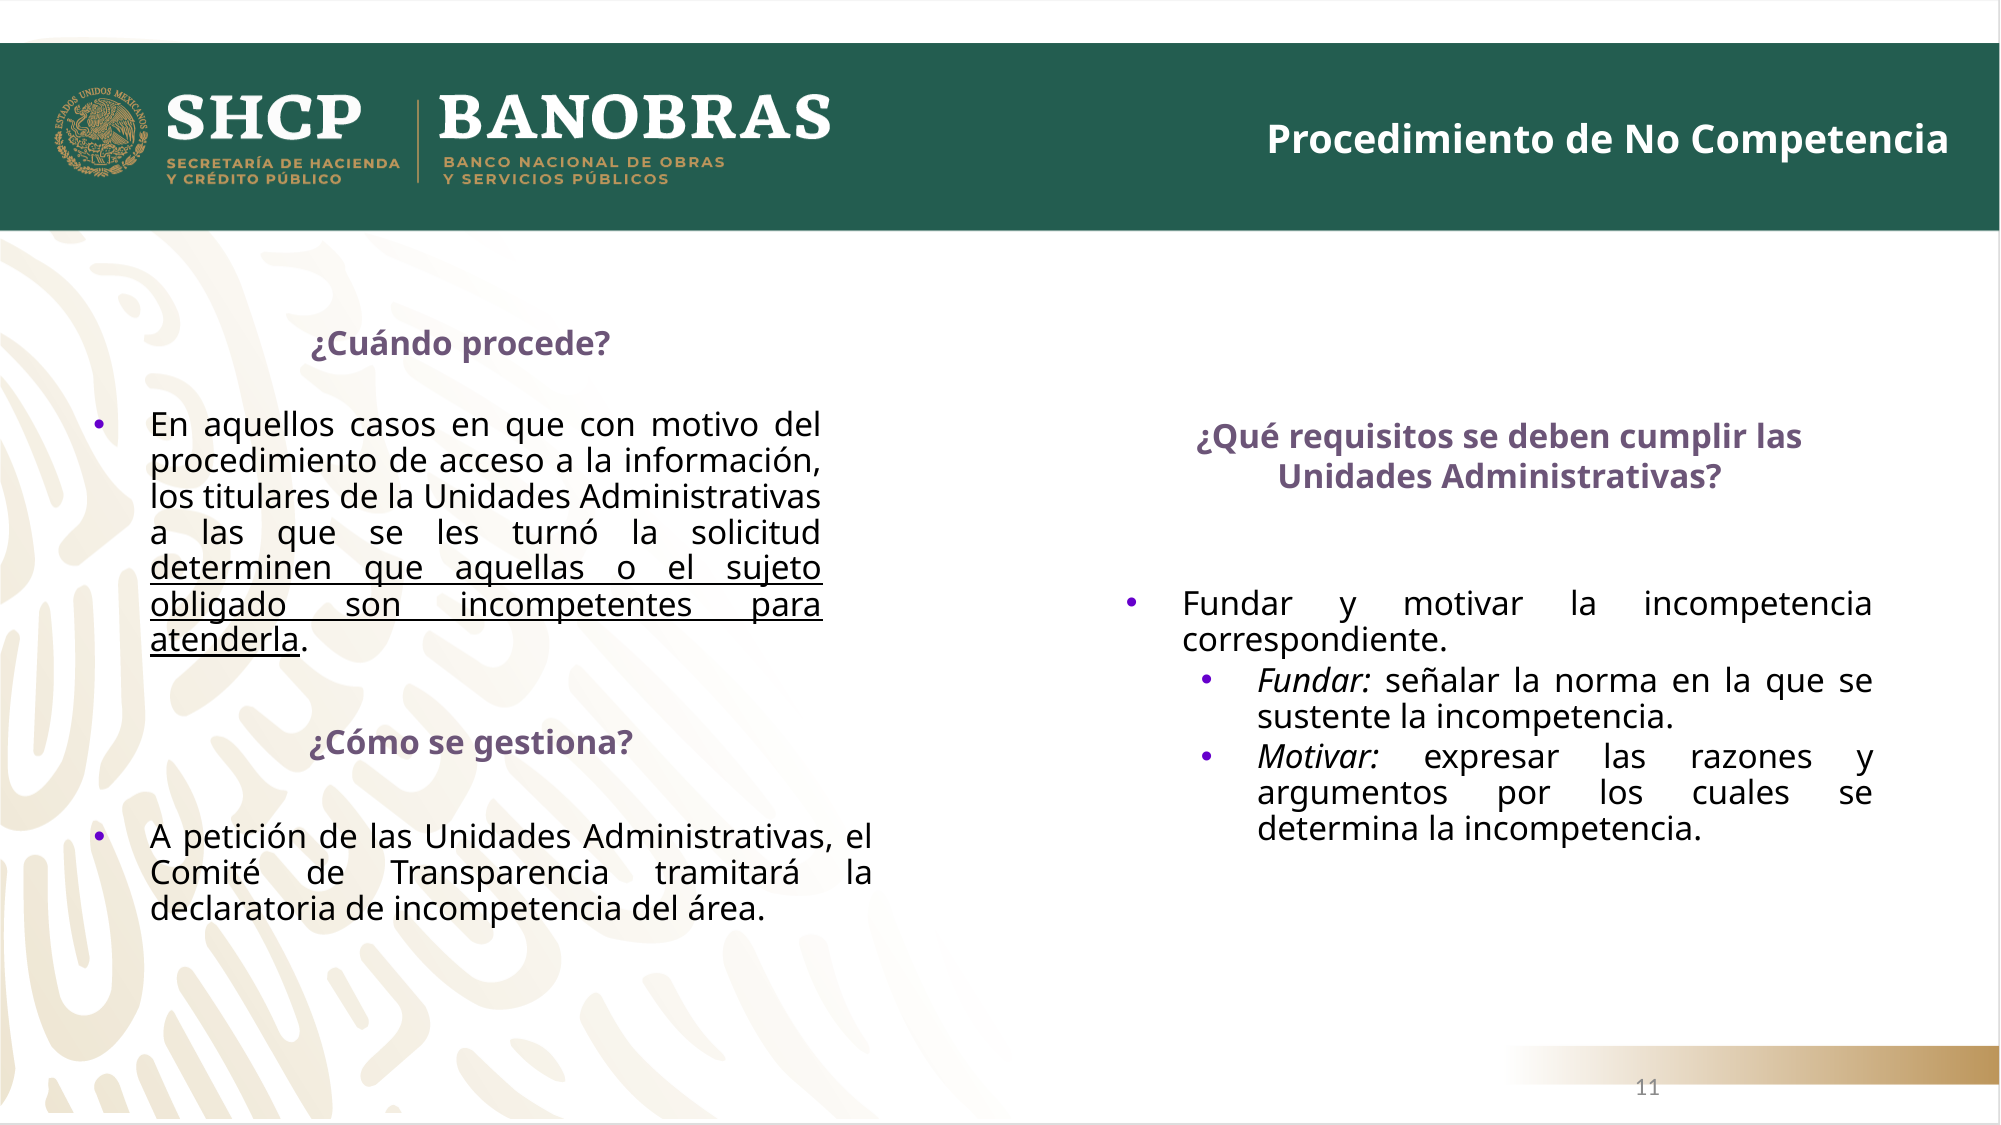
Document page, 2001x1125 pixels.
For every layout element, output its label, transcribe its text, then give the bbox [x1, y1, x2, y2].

picture [0, 0, 2001, 1125]
text_box Fundar y motivar la incompetencia correspondiente. Fundar: señalar la norma en la que se sustente la incompetencia. Motivar: expresar las razones y argumentos por los cuales se determina la incompetencia. [1111, 579, 1889, 856]
title Procedimiento de No Competencia [1061, 96, 1965, 186]
text_box En aquellos casos en que con motivo del procedimiento de acceso a la información, los titulares de la Unidades Administrativas a las que se les turnó la solicitud determinen que aquellas o el sujeto obligado son incompetentes para atenderla. [78, 400, 838, 667]
text_box ¿Cuándo procede? [224, 314, 698, 370]
slide_number 11 [1325, 1055, 1675, 1116]
text_box ¿Qué requisitos se deben cumplir las Unidades Administrativas? [1143, 408, 1857, 503]
text_box ¿Cómo se gestiona? [180, 713, 763, 769]
text_box A petición de las Unidades Administrativas, el Comité de Transparencia tramitará la declaratoria de incompetencia del área. [78, 812, 889, 936]
